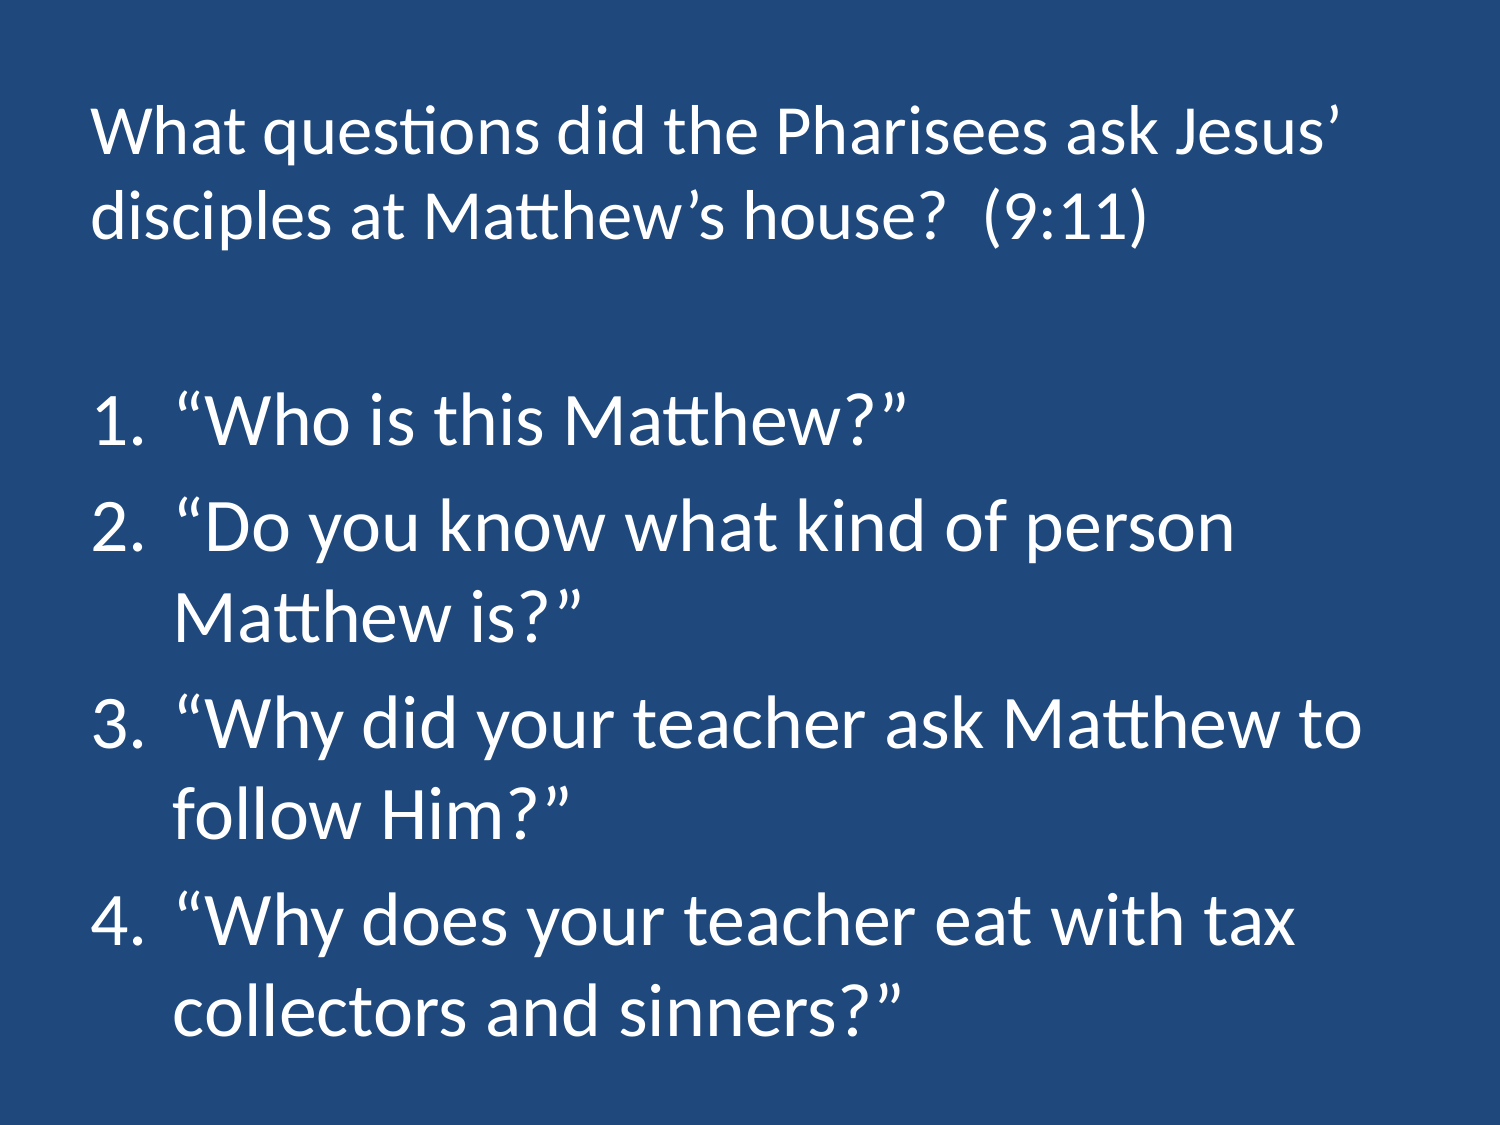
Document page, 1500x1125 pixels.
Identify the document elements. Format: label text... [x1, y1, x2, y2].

title What questions did the Pharisees ask Jesus’ disciples at Matthew’s house? (9:11) [75, 75, 1425, 263]
list “Who is this Matthew?” “Do you know what kind of person Matthew is?” “Why did your teacher ask Matthew to follow Him?” “Why does your teacher eat with tax collectors and sinners?” [75, 362, 1425, 1063]
